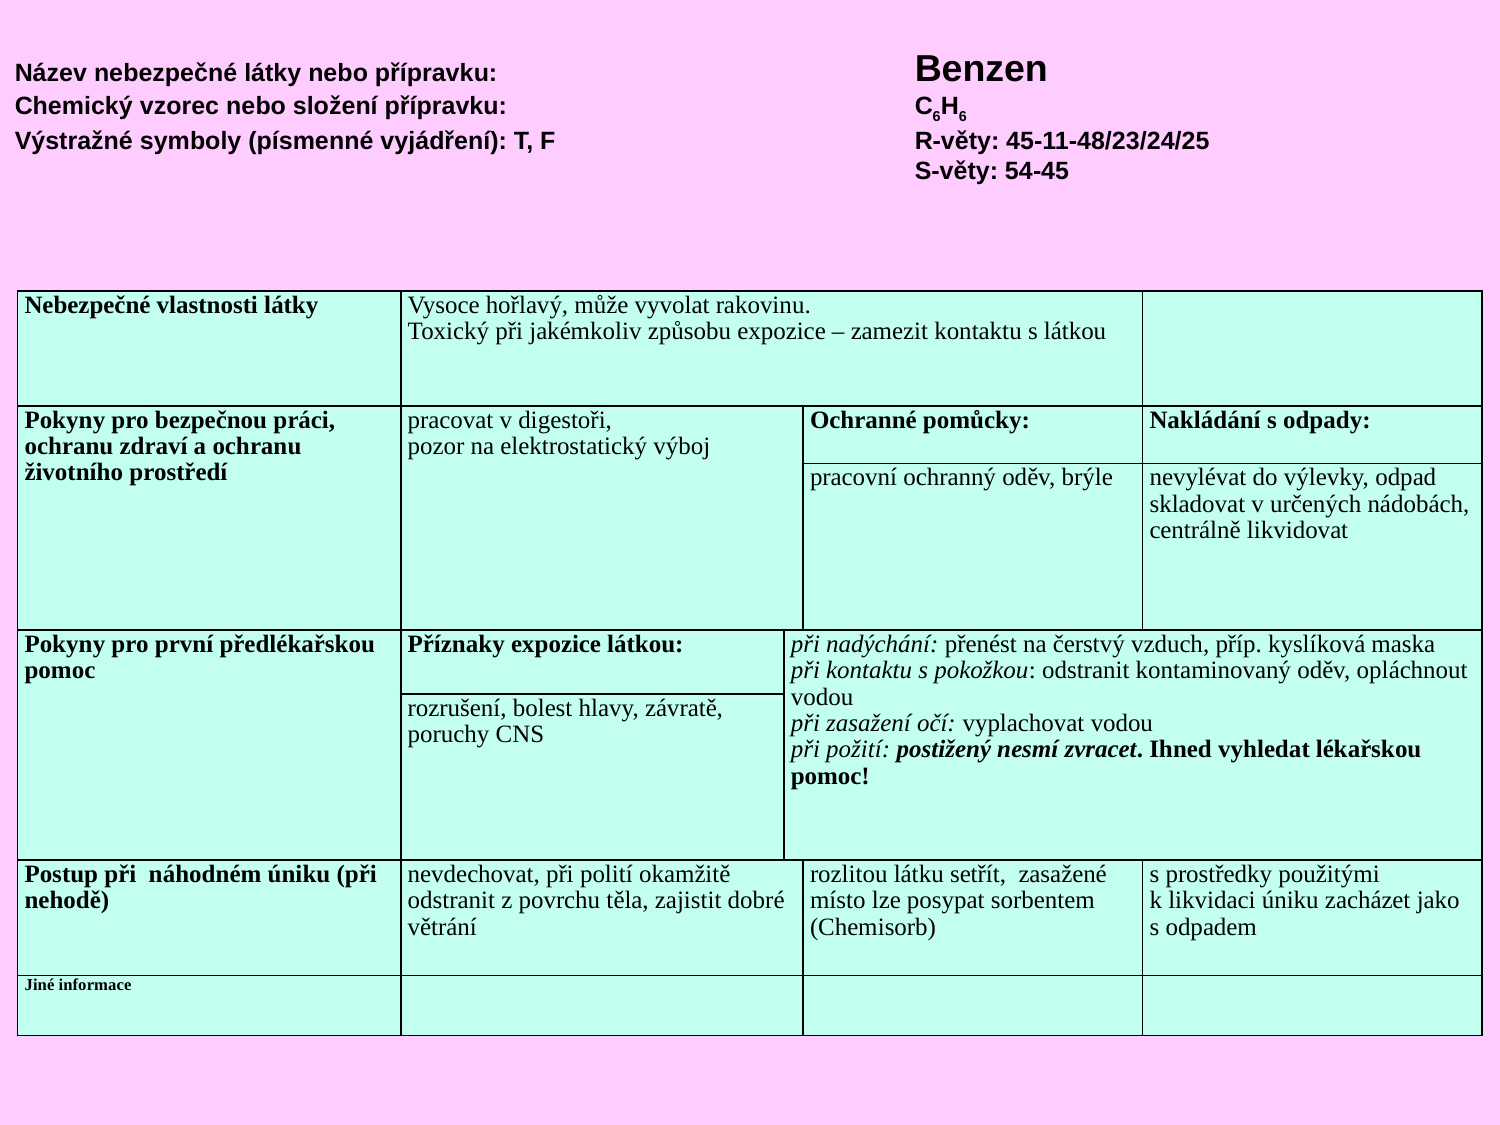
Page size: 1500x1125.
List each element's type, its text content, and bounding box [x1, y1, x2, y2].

table_cell nevdechovat, při polití okamžitě odstranit z povrchu těla, zajistit dobré větrání [402, 861, 802, 975]
table_cell Pokyny pro bezpečnou práci, ochranu zdraví a ochranu životního prostředí [18, 407, 400, 629]
table_cell [804, 976, 1142, 1035]
table_cell nevylévat do výlevky, odpad skladovat v určených nádobách, centrálně likvidovat [1143, 464, 1481, 629]
table_cell s prostředky použitými k likvidaci úniku zacházet jako s odpadem [1143, 861, 1481, 975]
table_cell Jiné informace [18, 976, 400, 1035]
text_box Název nebezpečné látky nebo přípravku: Benzen Chemický vzorec nebo složení přípravku: C6H6 Výstražné symboly (písmenné vyjádření): T, F R-věty: 45-11-48/23/24/25 S-věty: 54-45 [0, 36, 1477, 223]
table_header [1143, 292, 1481, 405]
table_cell Ochranné pomůcky: [804, 407, 1142, 463]
table_cell [1143, 976, 1481, 1035]
table_cell rozlitou látku setřít, zasažené místo lze posypat sorbentem (Chemisorb) [804, 861, 1142, 975]
table_cell Postup při náhodném úniku (při nehodě) [18, 861, 400, 975]
table_header Vysoce hořlavý, může vyvolat rakovinu. Toxický při jakémkoliv způsobu expozice – zamezit kontaktu s látkou [402, 292, 1142, 405]
table_cell pracovat v digestoři, pozor na elektrostatický výboj [402, 407, 802, 629]
table_cell [402, 976, 802, 1035]
table_cell pracovní ochranný oděv, brýle [804, 464, 1142, 629]
table_cell při nadýchání: přenést na čerstvý vzduch, příp. kyslíková maska při kontaktu s pokožkou: odstranit kontaminovaný oděv, opláchnout vodou při zasažení očí: vyplachovat vodou při požití: postižený nesmí zvracet. Ihned vyhledat lékařskou pomoc! [785, 631, 1481, 859]
table_header Nebezpečné vlastnosti látky [18, 292, 400, 405]
table_cell rozrušení, bolest hlavy, závratě, poruchy CNS [402, 695, 783, 859]
table_cell Nakládání s odpady: [1143, 407, 1481, 463]
table_cell Pokyny pro první předlékařskou pomoc [18, 631, 400, 859]
table_cell Příznaky expozice látkou: [402, 631, 783, 693]
